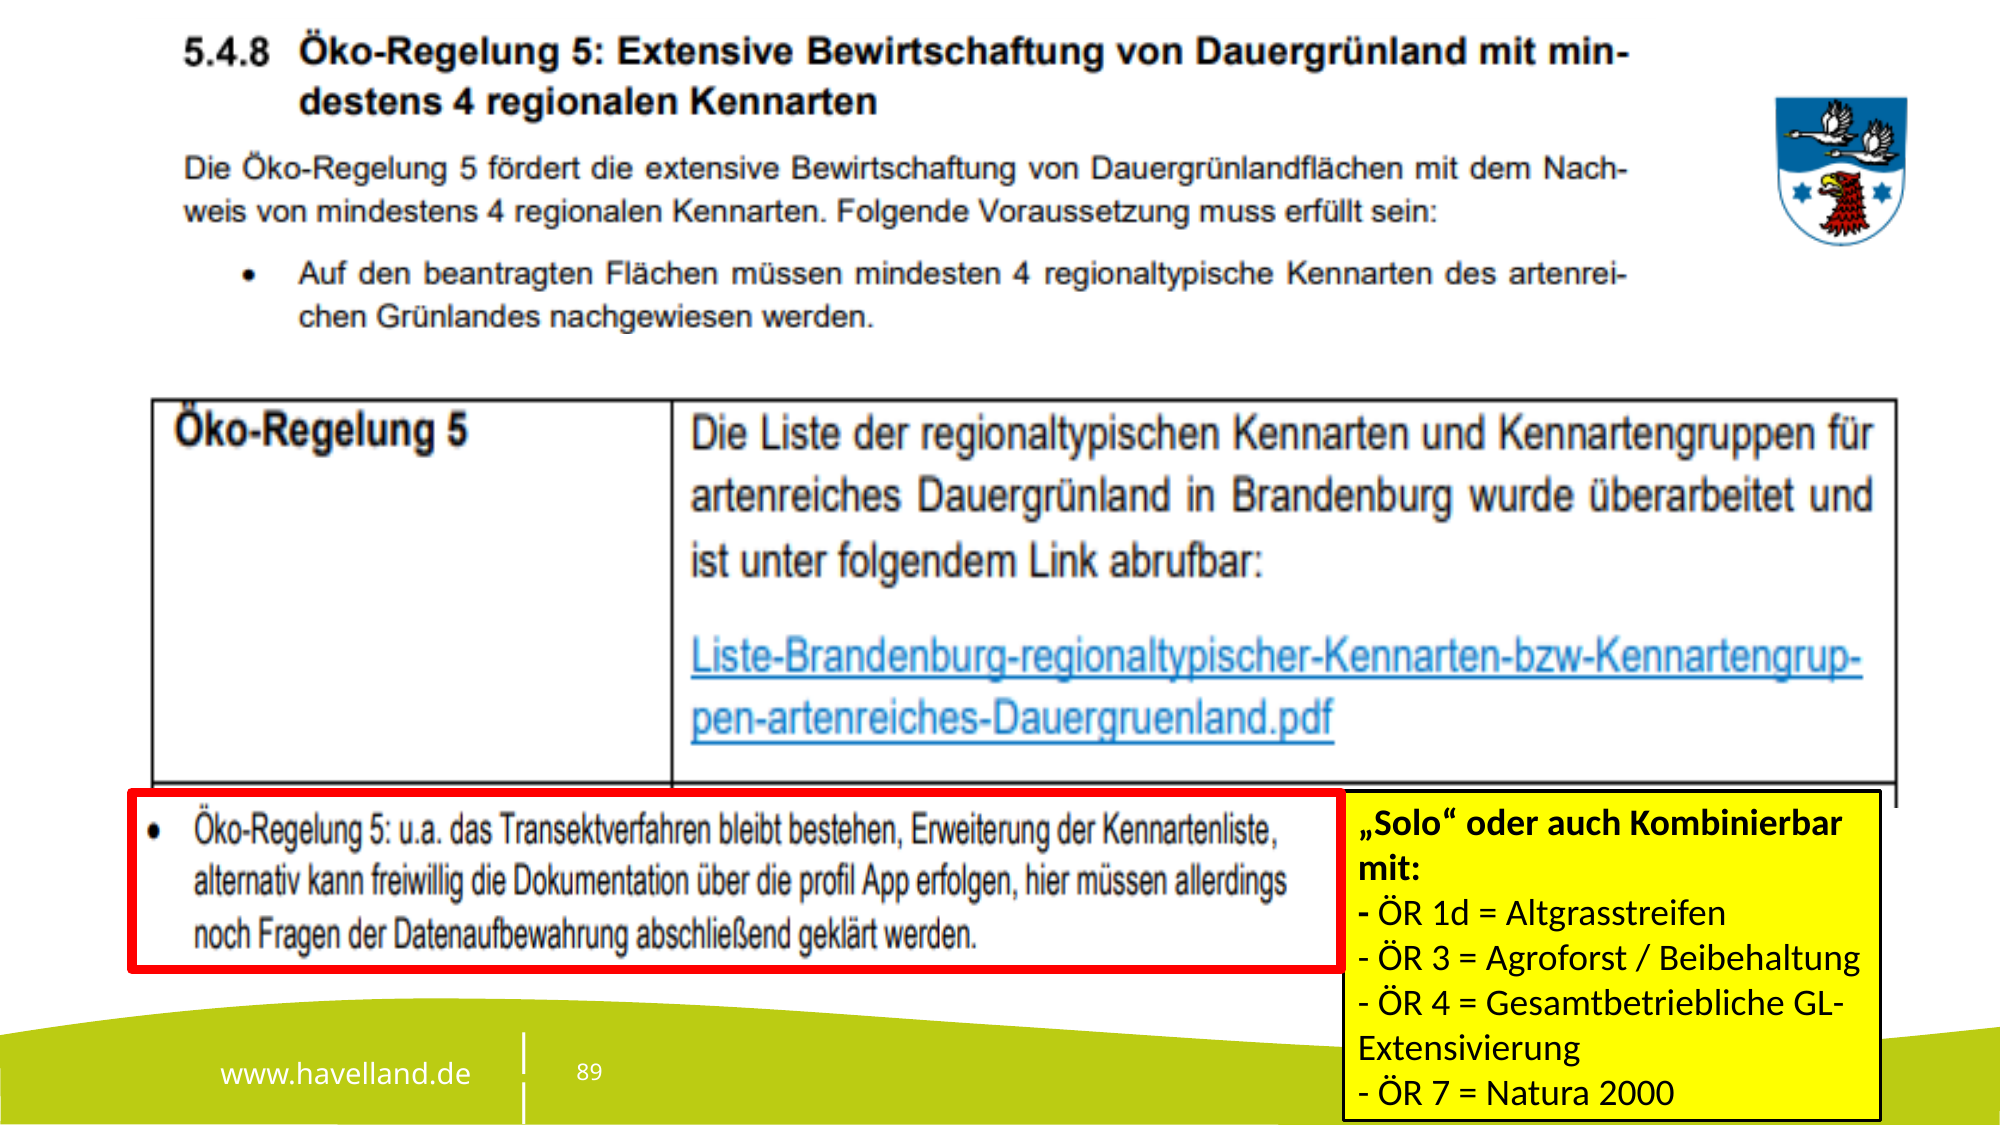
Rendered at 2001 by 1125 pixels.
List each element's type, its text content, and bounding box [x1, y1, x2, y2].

picture [97, 17, 1913, 965]
text_box „Solo“ oder auch Kombinierbar mit: - ÖR 1d = Altgrasstreifen - ÖR 3 = Agroforst / Beibehaltung - ÖR 4 = Gesamtbetriebliche GL-Extensivierung - ÖR 7 = Natura 2000 [1343, 808, 1881, 1121]
